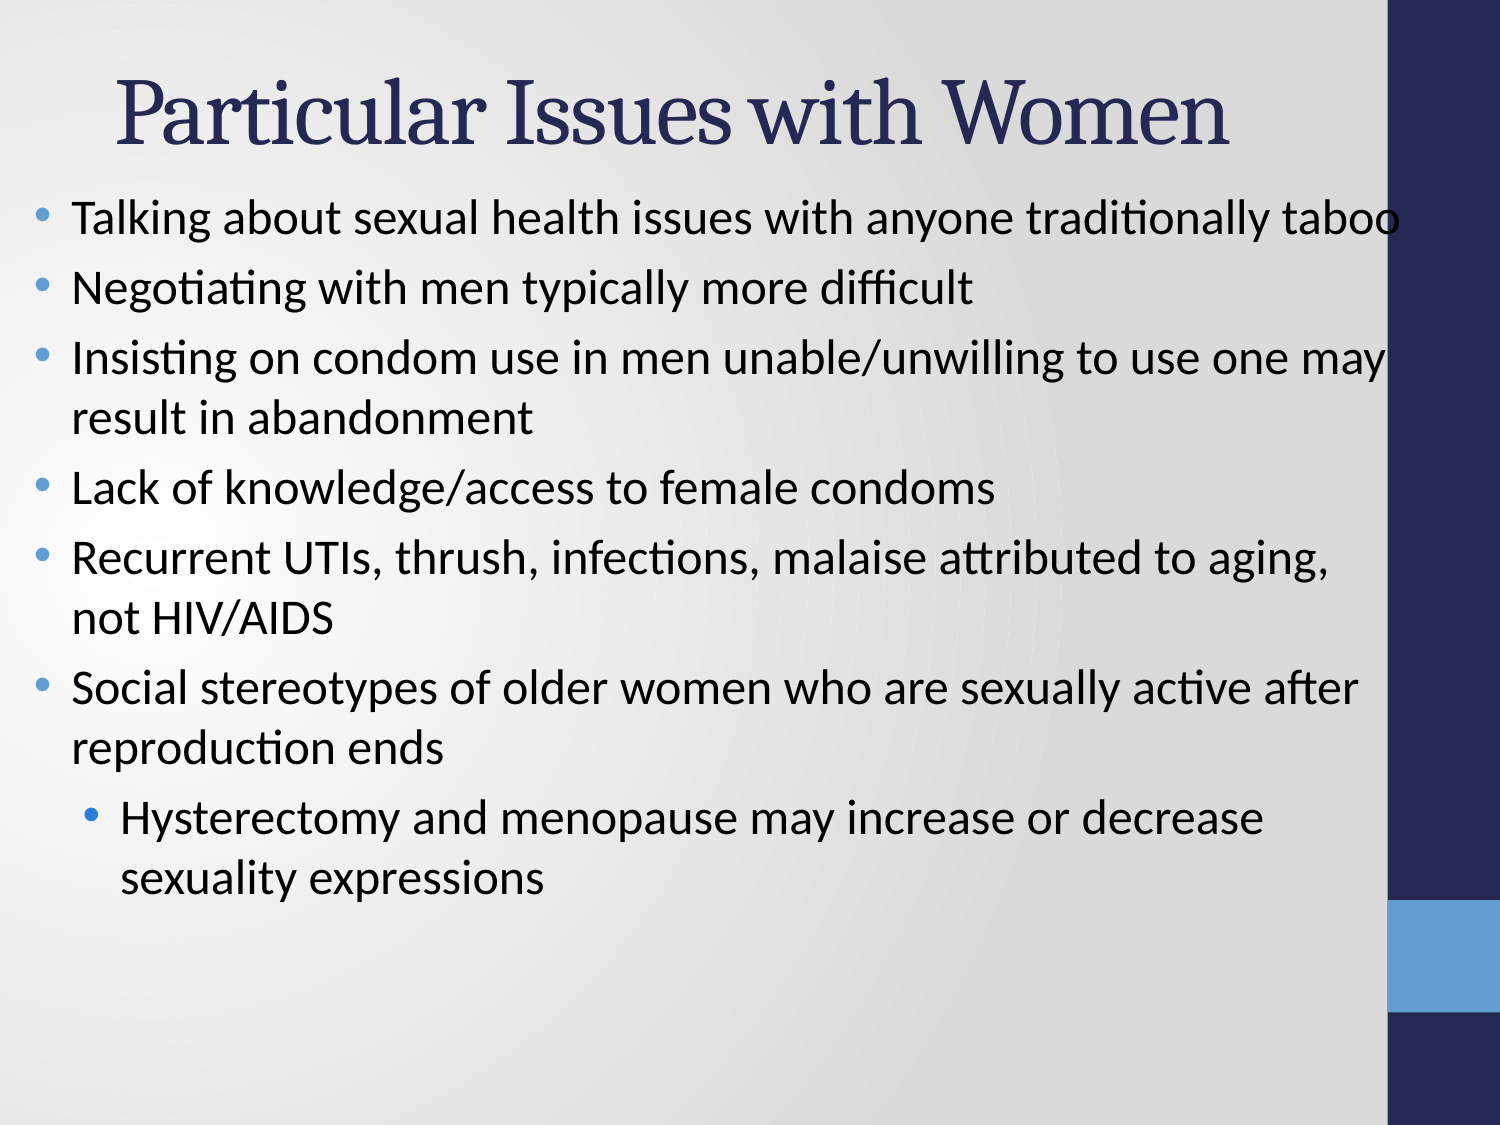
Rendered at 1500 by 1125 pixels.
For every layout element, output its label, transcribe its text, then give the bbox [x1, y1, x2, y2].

title Particular Issues with Women [99, 12, 1400, 176]
list Talking about sexual health issues with anyone traditionally taboo Negotiating with men typically more difficult Insisting on condom use in men unable/unwilling to use one may result in abandonment Lack of knowledge/access to female condoms Recurrent UTIs, thrush, infections, malaise attributed to aging, not HIV/AIDS Social stereotypes of older women who are sexually active after reproduction ends Hysterectomy and menopause may increase or decrease sexuality expressions [0, 176, 1425, 1077]
